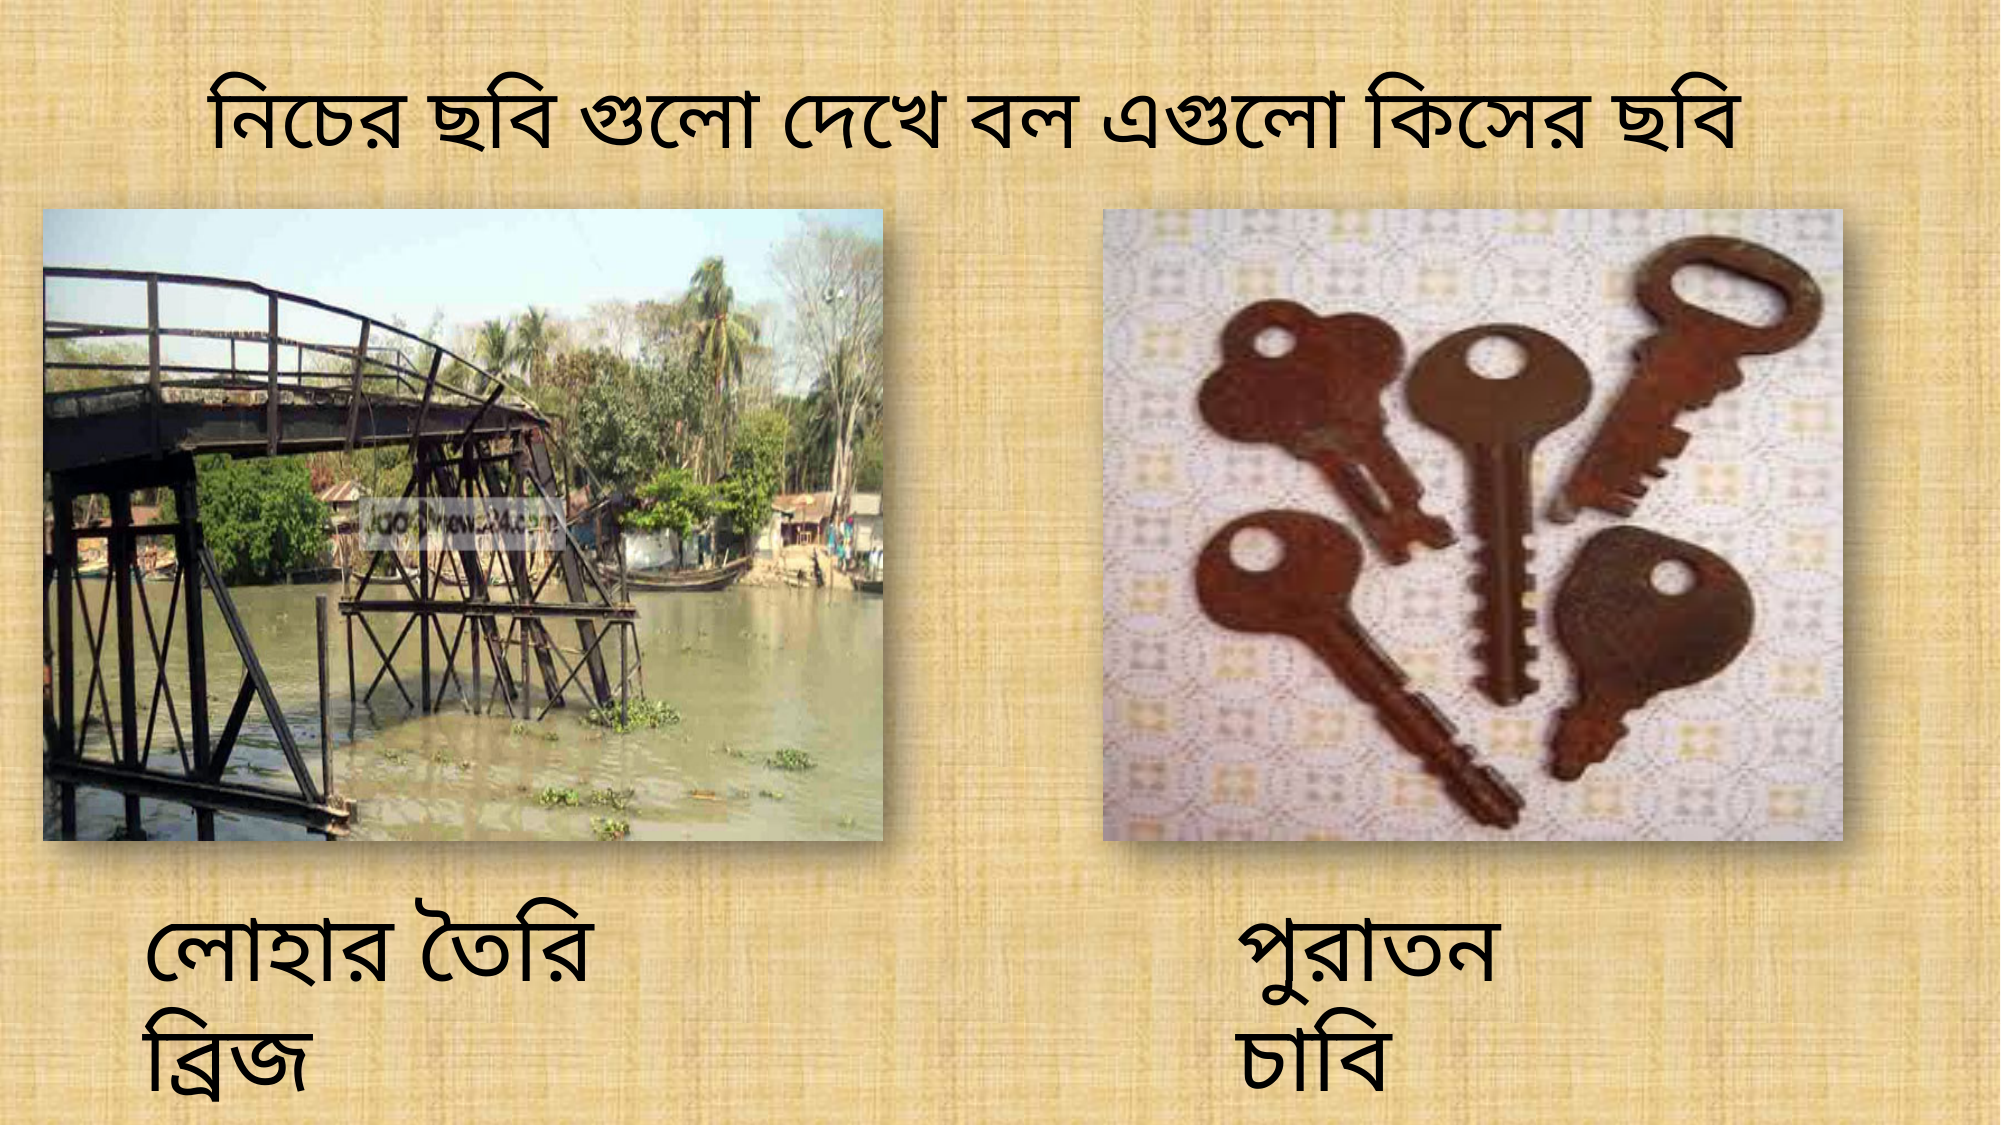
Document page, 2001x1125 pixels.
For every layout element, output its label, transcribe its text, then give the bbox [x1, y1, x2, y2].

picture [0, 0, 2001, 1125]
text_box নিচের ছবি গুলো দেখে বল এগুলো কিসের ছবি [107, 57, 1843, 173]
text_box লোহার তৈরি ব্রিজ [128, 882, 680, 1118]
text_box পুরাতন চাবি [1221, 888, 1691, 1118]
